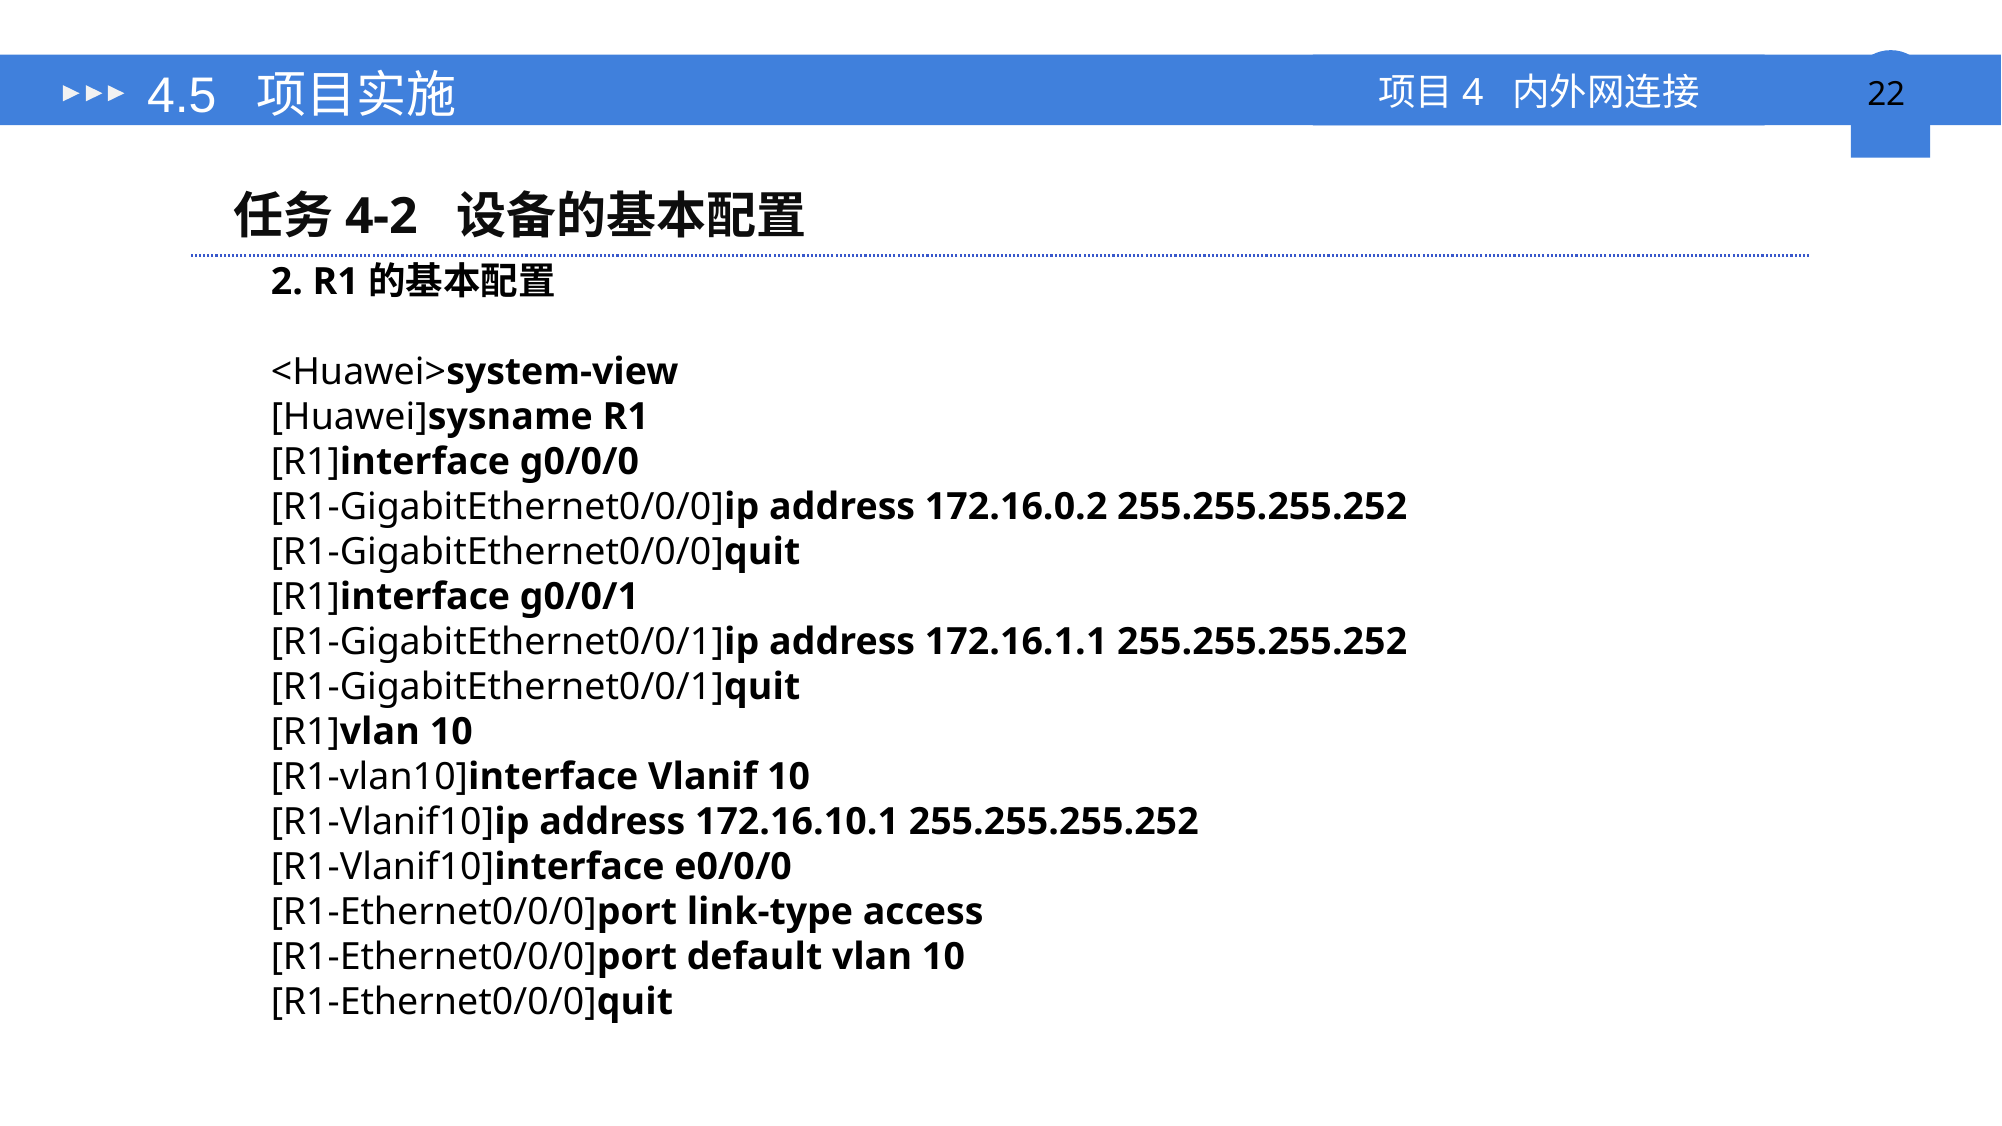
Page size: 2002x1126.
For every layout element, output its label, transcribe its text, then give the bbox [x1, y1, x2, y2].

list 任务4-2 设备的基本配置 [138, 161, 1901, 238]
text_box 2. R1的基本配置 <Huawei>system-view [Huawei]sysname R1 [R1]interface g0/0/0 [R1-GigabitEthernet0/0/0]ip address 172.16.0.2 255.255.255.252 [R1-GigabitEthernet0/0/0]quit [R1]interface g0/0/1 [R1-GigabitEthernet0/0/1]ip address 172.16.1.1 255.255.255.252 [R1-GigabitEthernet0/0/1]quit [R1]vlan 10 [R1-vlan10]interface Vlanif 10 [R1-Vlanif10]ip address 172.16.10.1 255.255.255.252 [R1-Vlanif10]interface e0/0/0 [R1-Ethernet0/0/0]port link-type access [R1-Ethernet0/0/0]port default vlan 10 [R1-Ethernet0/0/0]quit [181, 250, 1906, 1054]
title 4.5 项目实施 [127, 59, 1207, 126]
